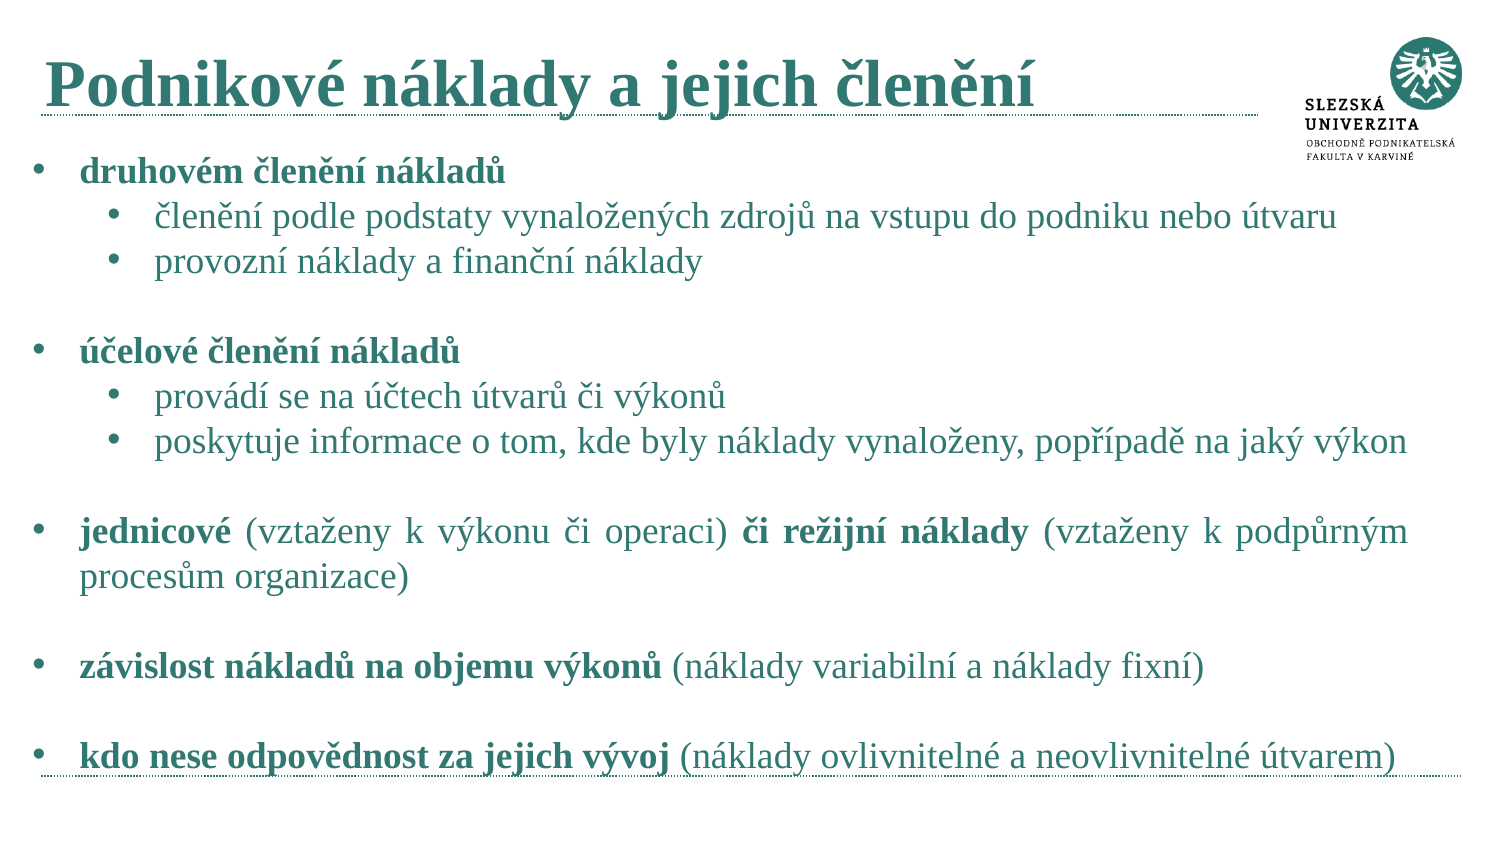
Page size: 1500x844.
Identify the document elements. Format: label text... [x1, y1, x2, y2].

text_box druhovém členění nákladů členění podle podstaty vynaložených zdrojů na vstupu do podniku nebo útvaru provozní náklady a finanční náklady účelové členění nákladů provádí se na účtech útvarů či výkonů poskytuje informace o tom, kde byly náklady vynaloženy, popřípadě na jaký výkon jednicové (vztaženy k výkonu či operaci) či režijní náklady (vztaženy k podpůrným procesům organizace) závislost nákladů na objemu výkonů (náklady variabilní a náklady fixní) kdo nese odpovědnost za jejich vývoj (náklady ovlivnitelné a neovlivnitelné útvarem) [17, 138, 1424, 844]
title Podnikové náklady a jejich členění [30, 32, 1331, 92]
picture [1305, 37, 1462, 160]
